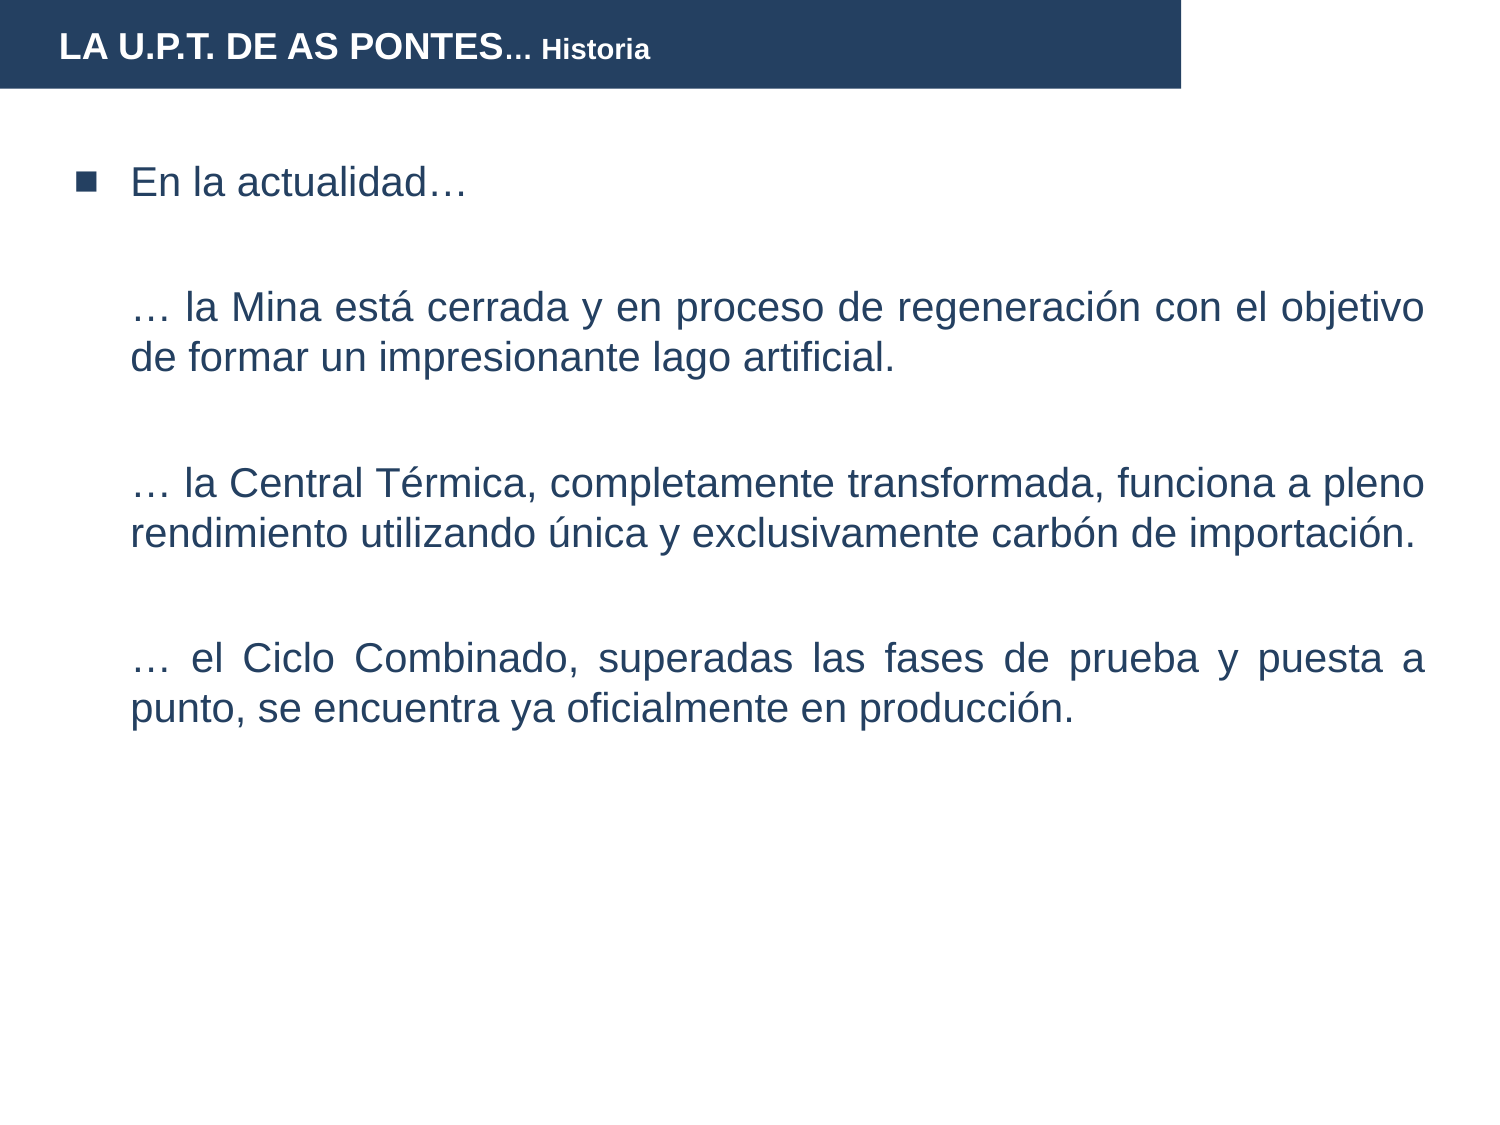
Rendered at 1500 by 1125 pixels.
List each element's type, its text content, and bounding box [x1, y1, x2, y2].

list LA U.P.T. DE AS PONTES… Historia [0, 0, 1182, 89]
list En la actualidad… … la Mina está cerrada y en proceso de regeneración con el objetivo de formar un impresionante lago artificial. … la Central Térmica, completamente transformada, funciona a pleno rendimiento utilizando única y exclusivamente carbón de importación. … el Ciclo Combinado, superadas las fases de prueba y puesta a punto, se encuentra ya oficialmente en producción. [59, 147, 1441, 978]
